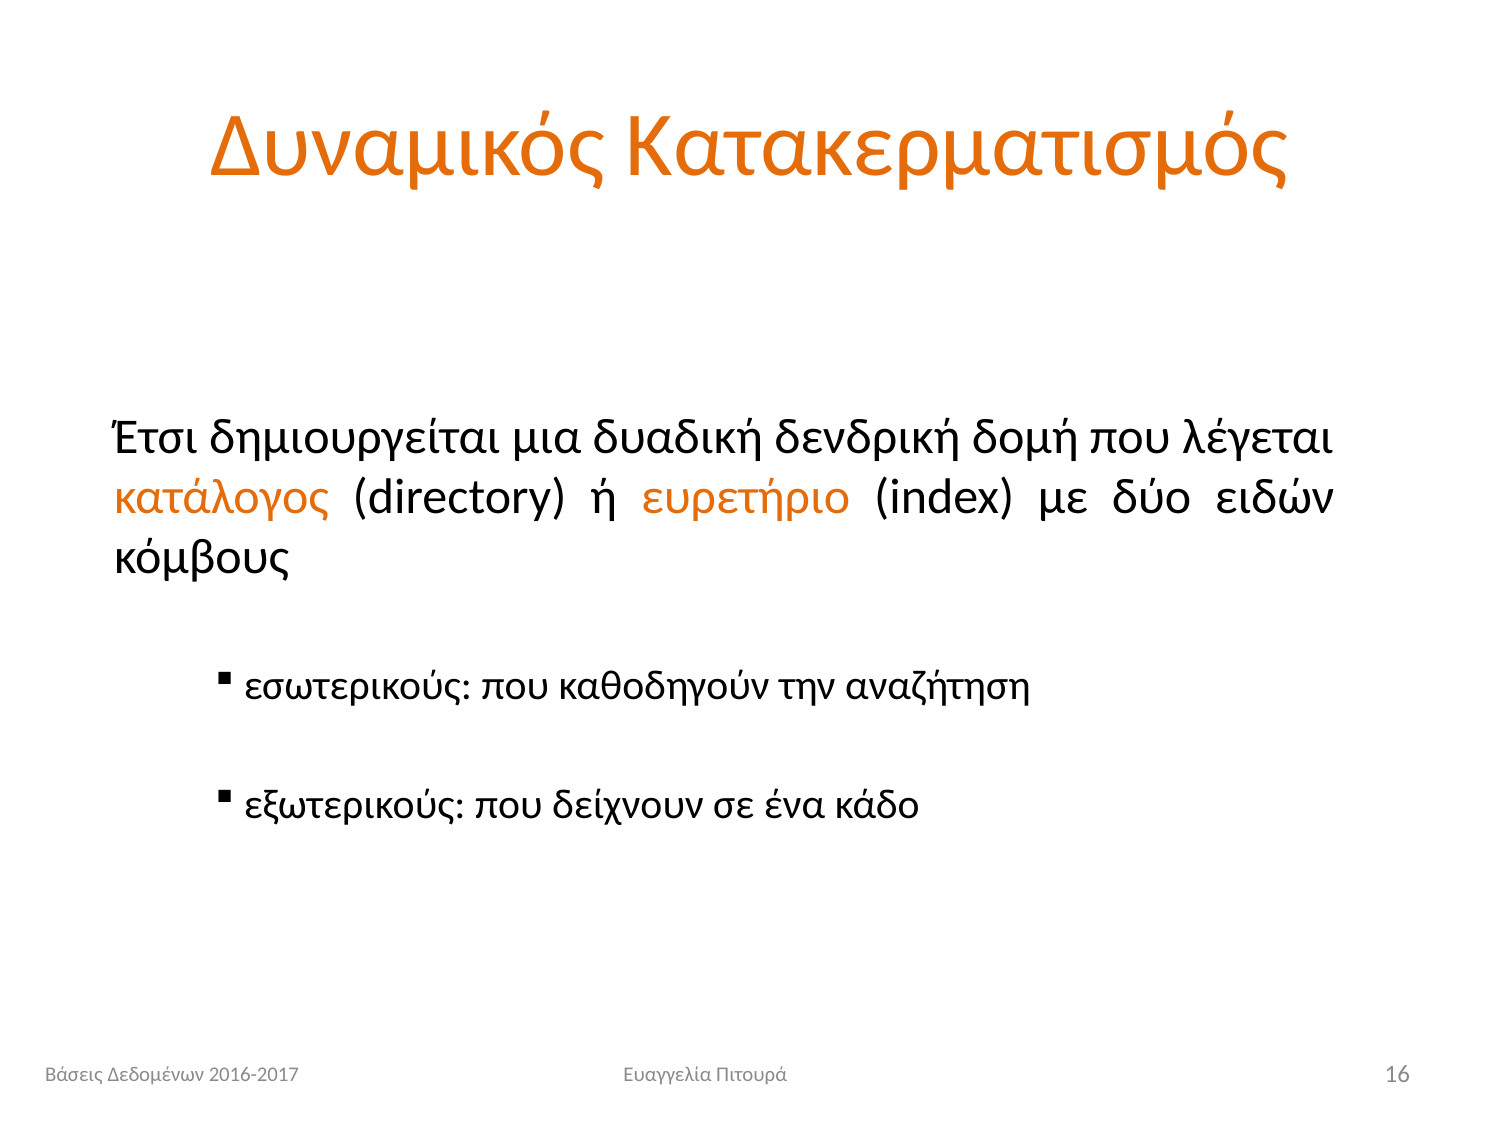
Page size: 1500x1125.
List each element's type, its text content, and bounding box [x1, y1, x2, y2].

slide_number Βάσεις Δεδομένων 2016-2017 [30, 1042, 381, 1103]
text_box εξωτερικούς: που δείχνουν σε ένα κάδο [200, 769, 1088, 834]
title Δυναμικός Κατακερματισμός [75, 45, 1425, 233]
slide_number 16 [1074, 1042, 1425, 1103]
footer Ευαγγελία Πιτουρά [467, 1042, 943, 1103]
text_box εσωτερικούς: που καθοδηγούν την αναζήτηση [200, 650, 1401, 716]
text_box Έτσι δημιουργείται μια δυαδική δενδρική δομή που λέγεται κατάλογος (directory) ή ευρετήριο (index) με δύο ειδών κόμβους [99, 396, 1350, 591]
